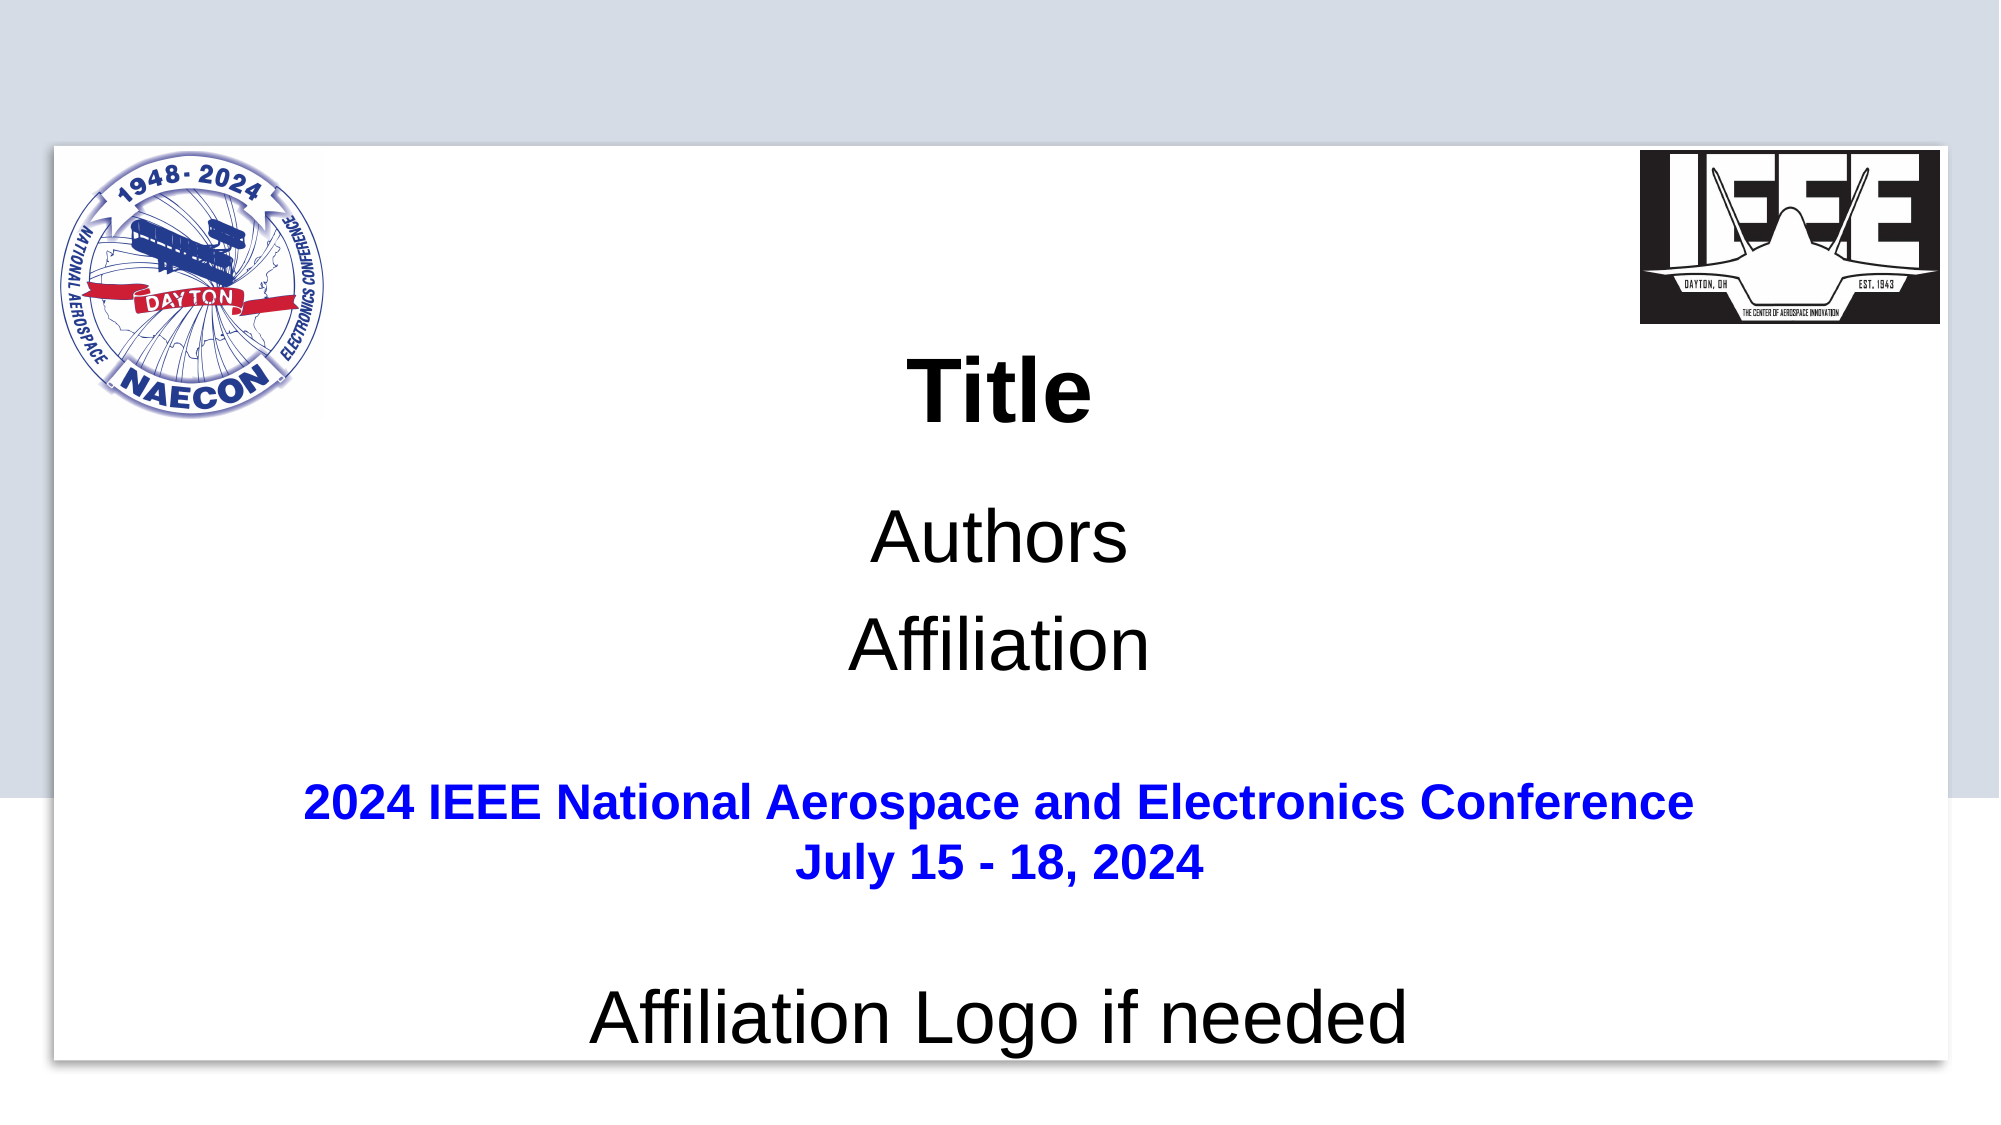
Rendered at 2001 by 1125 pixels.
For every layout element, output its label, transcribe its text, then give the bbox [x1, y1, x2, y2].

picture [60, 151, 324, 419]
text_box Affiliation Logo if needed [574, 961, 1426, 1066]
picture [1640, 150, 1940, 324]
text_box Affiliation [833, 588, 1167, 694]
text_box Authors [0, 480, 2000, 586]
text_box 2024 IEEE National Aerospace and Electronics Conference July 15 - 18, 2024 [0, 762, 1999, 898]
text_box Title [891, 323, 1109, 449]
